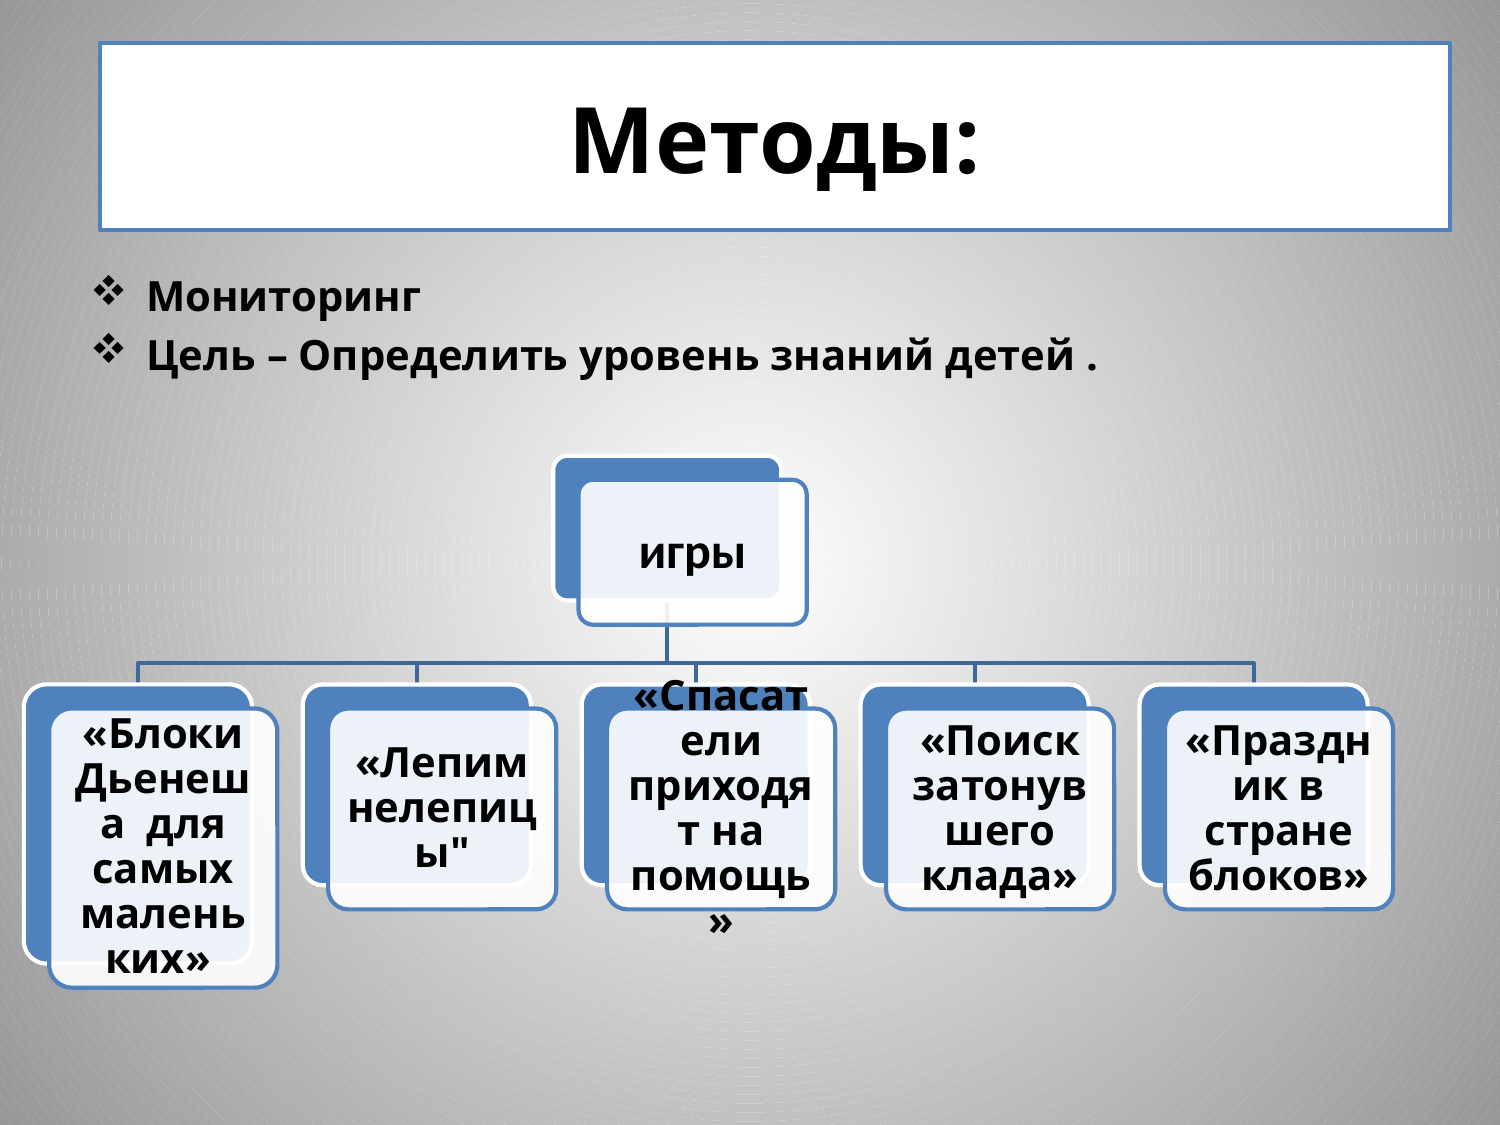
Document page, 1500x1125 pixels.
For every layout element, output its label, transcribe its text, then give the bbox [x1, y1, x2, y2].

list Мониторинг Цель – Определить уровень знаний детей . [75, 262, 1425, 395]
title Методы: [98, 41, 1452, 232]
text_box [23, 396, 1500, 1065]
